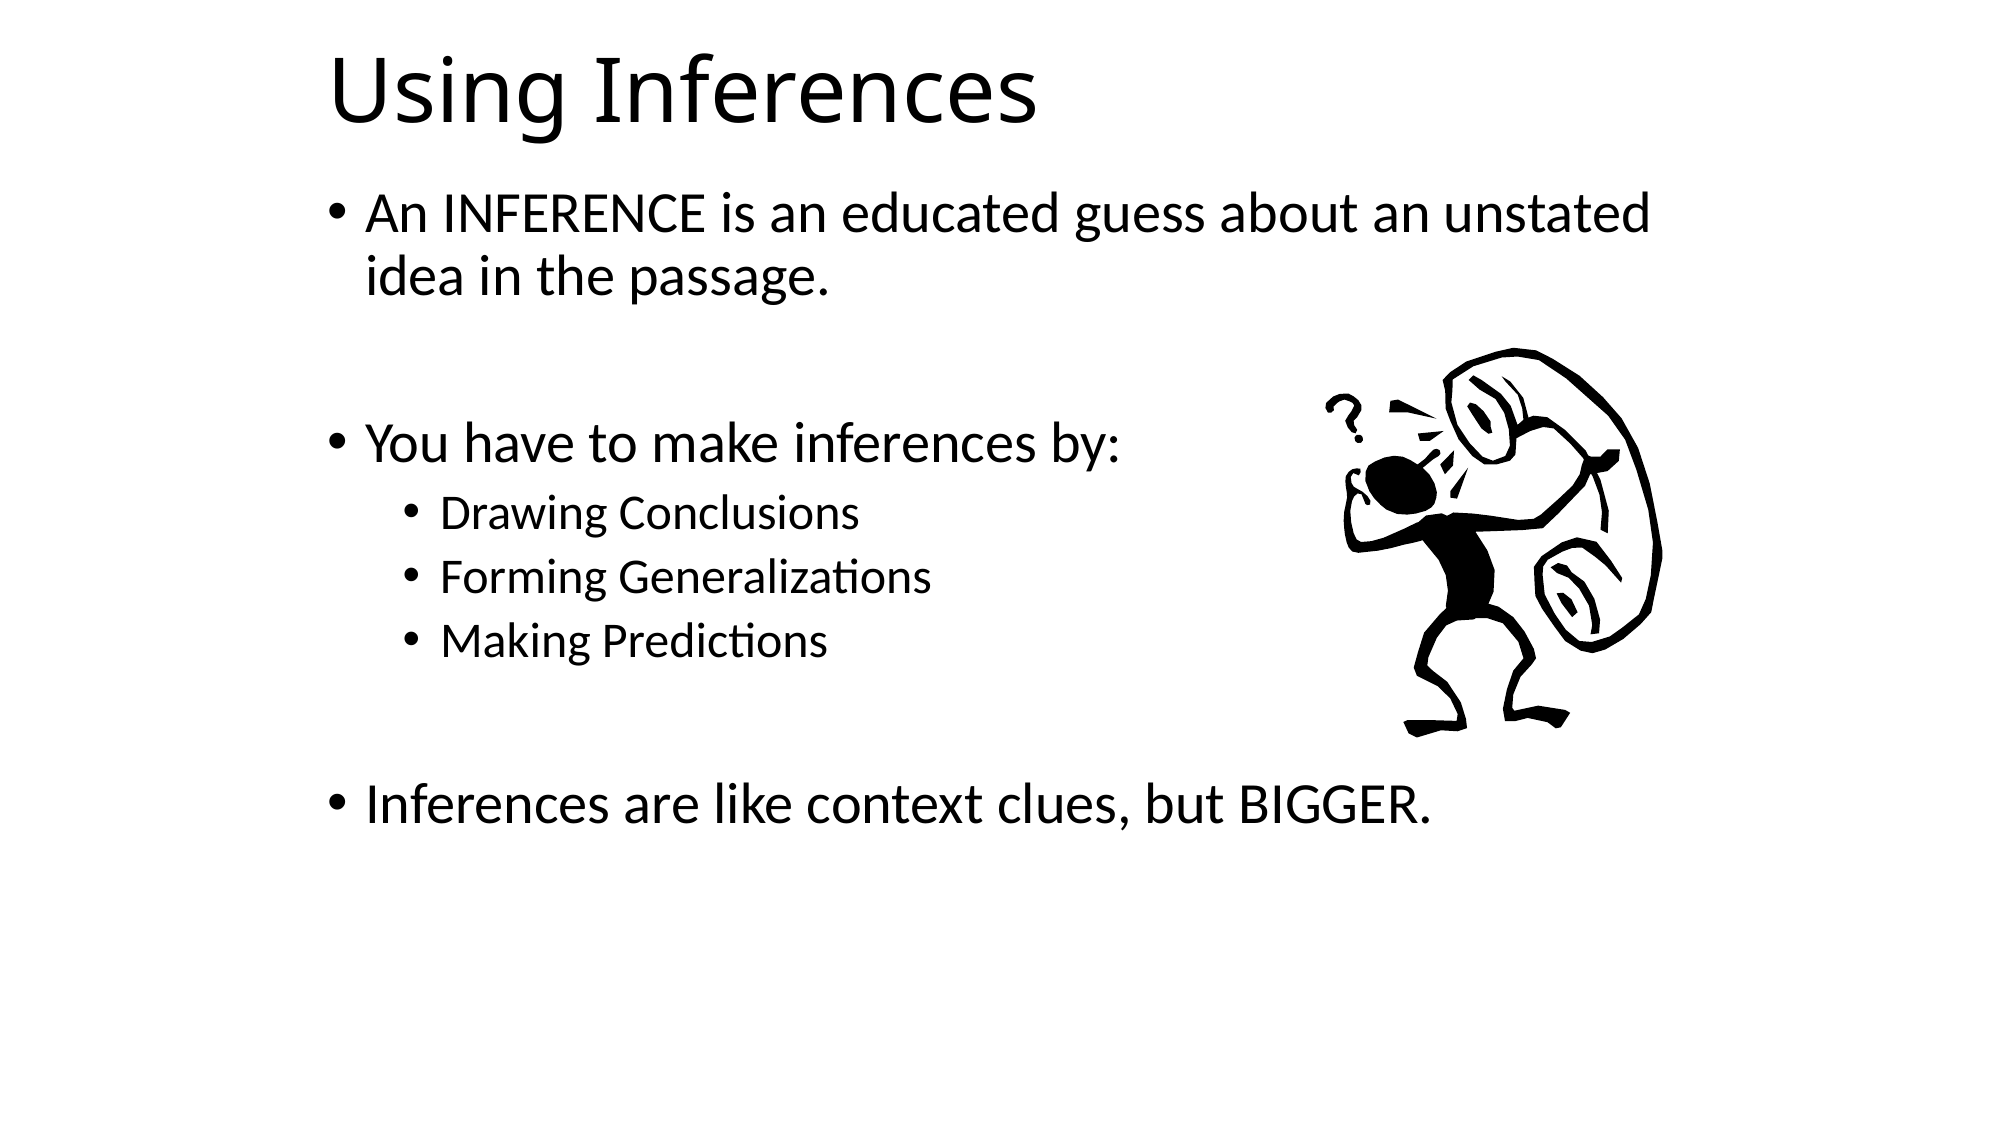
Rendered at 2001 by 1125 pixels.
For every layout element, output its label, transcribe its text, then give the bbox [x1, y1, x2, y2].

list An INFERENCE is an educated guess about an unstated idea in the passage. You have to make inferences by: Drawing Conclusions Forming Generalizations Making Predictions Inferences are like context clues, but BIGGER. [312, 174, 1688, 1050]
title Using Inferences [312, 37, 1688, 150]
picture [1324, 347, 1663, 738]
